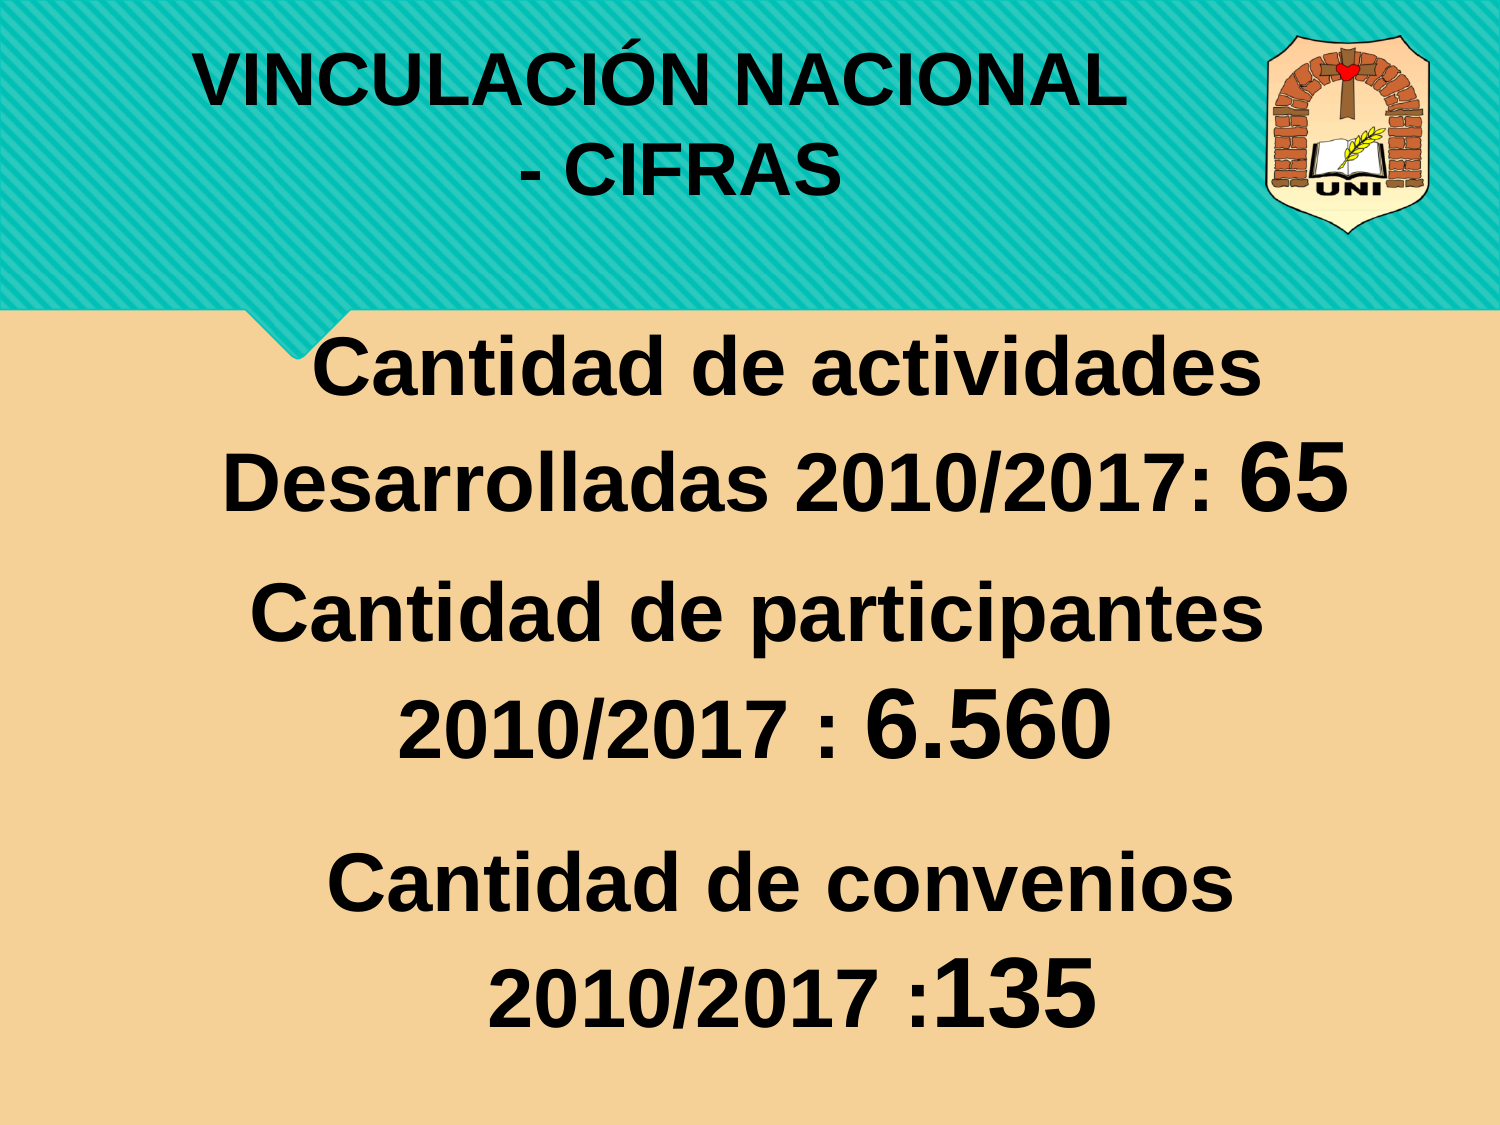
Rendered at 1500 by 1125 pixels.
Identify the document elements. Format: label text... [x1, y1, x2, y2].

text_box Cantidad de convenios 2010/2017 :135 [222, 820, 1341, 1055]
text_box Vinculación nacional - cifras [176, 23, 1164, 218]
text_box Cantidad de participantes 2010/2017 : 6.560 [199, 550, 1317, 786]
text_box Cantidad de actividades Desarrolladas 2010/2017: 65 [206, 304, 1393, 540]
picture [1265, 34, 1430, 235]
